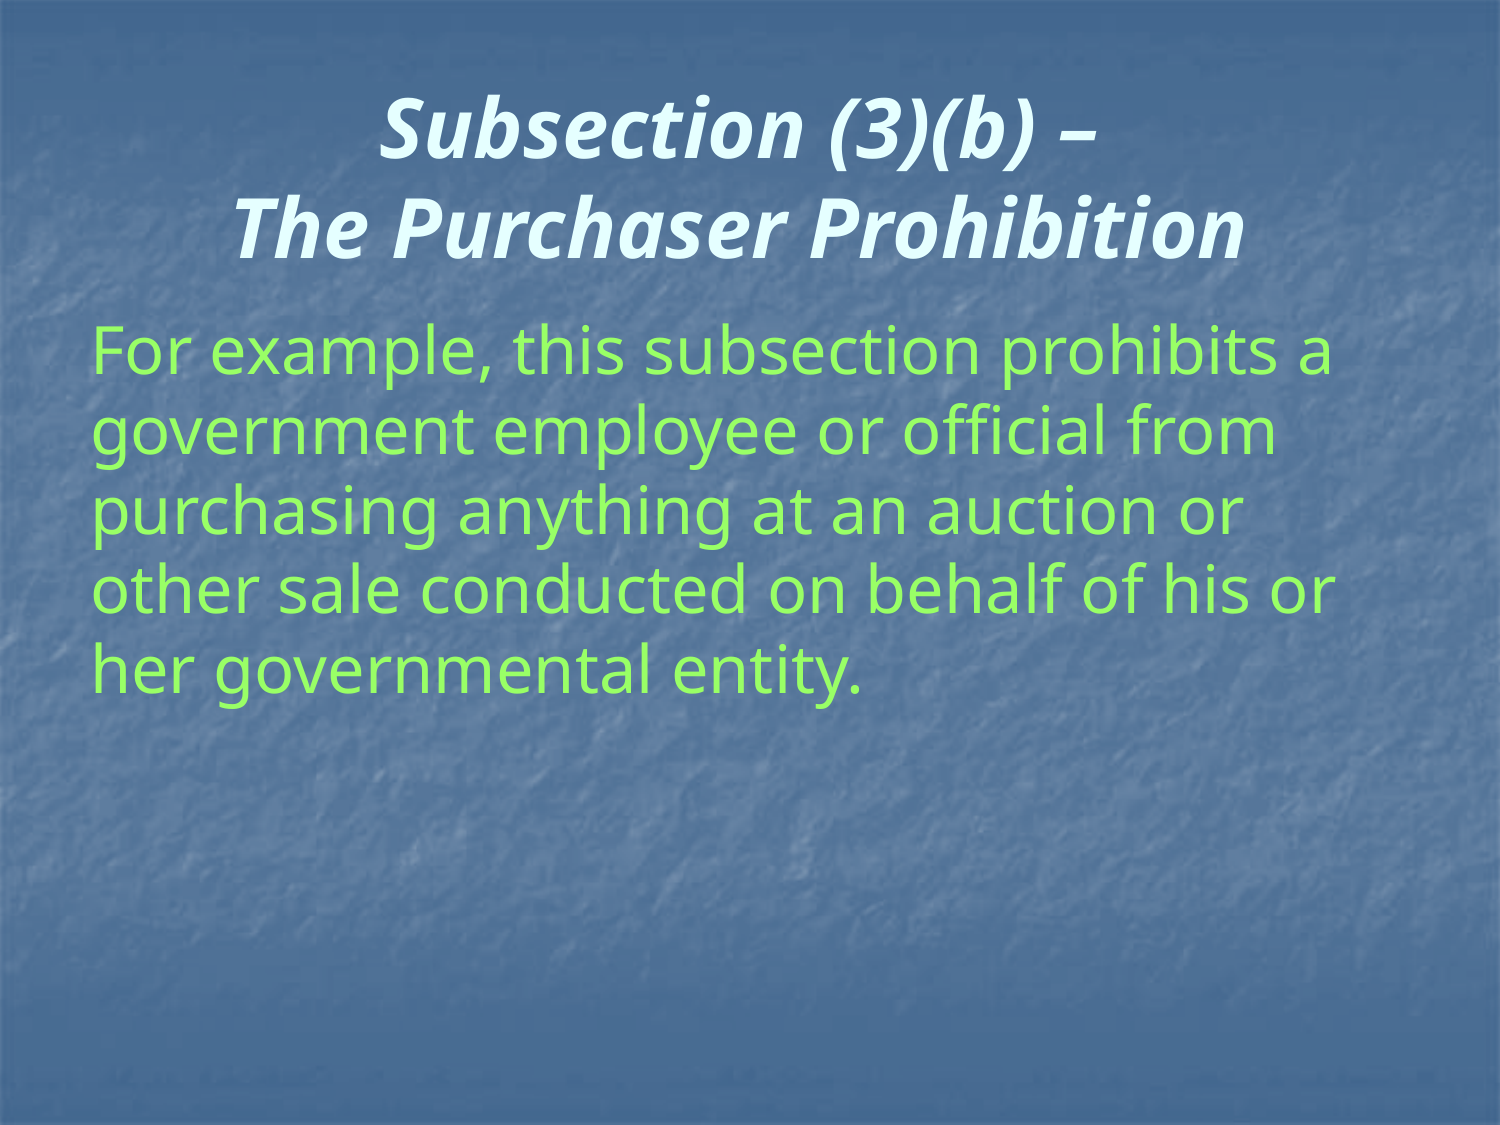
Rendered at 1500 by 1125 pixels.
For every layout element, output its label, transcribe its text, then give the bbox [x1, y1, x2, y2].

list For example, this subsection prohibits a government employee or official from purchasing anything at an auction or other sale conducted on behalf of his or her governmental entity. [75, 299, 1425, 1050]
title Subsection (3)(b) – The Purchaser Prohibition [75, 62, 1425, 288]
